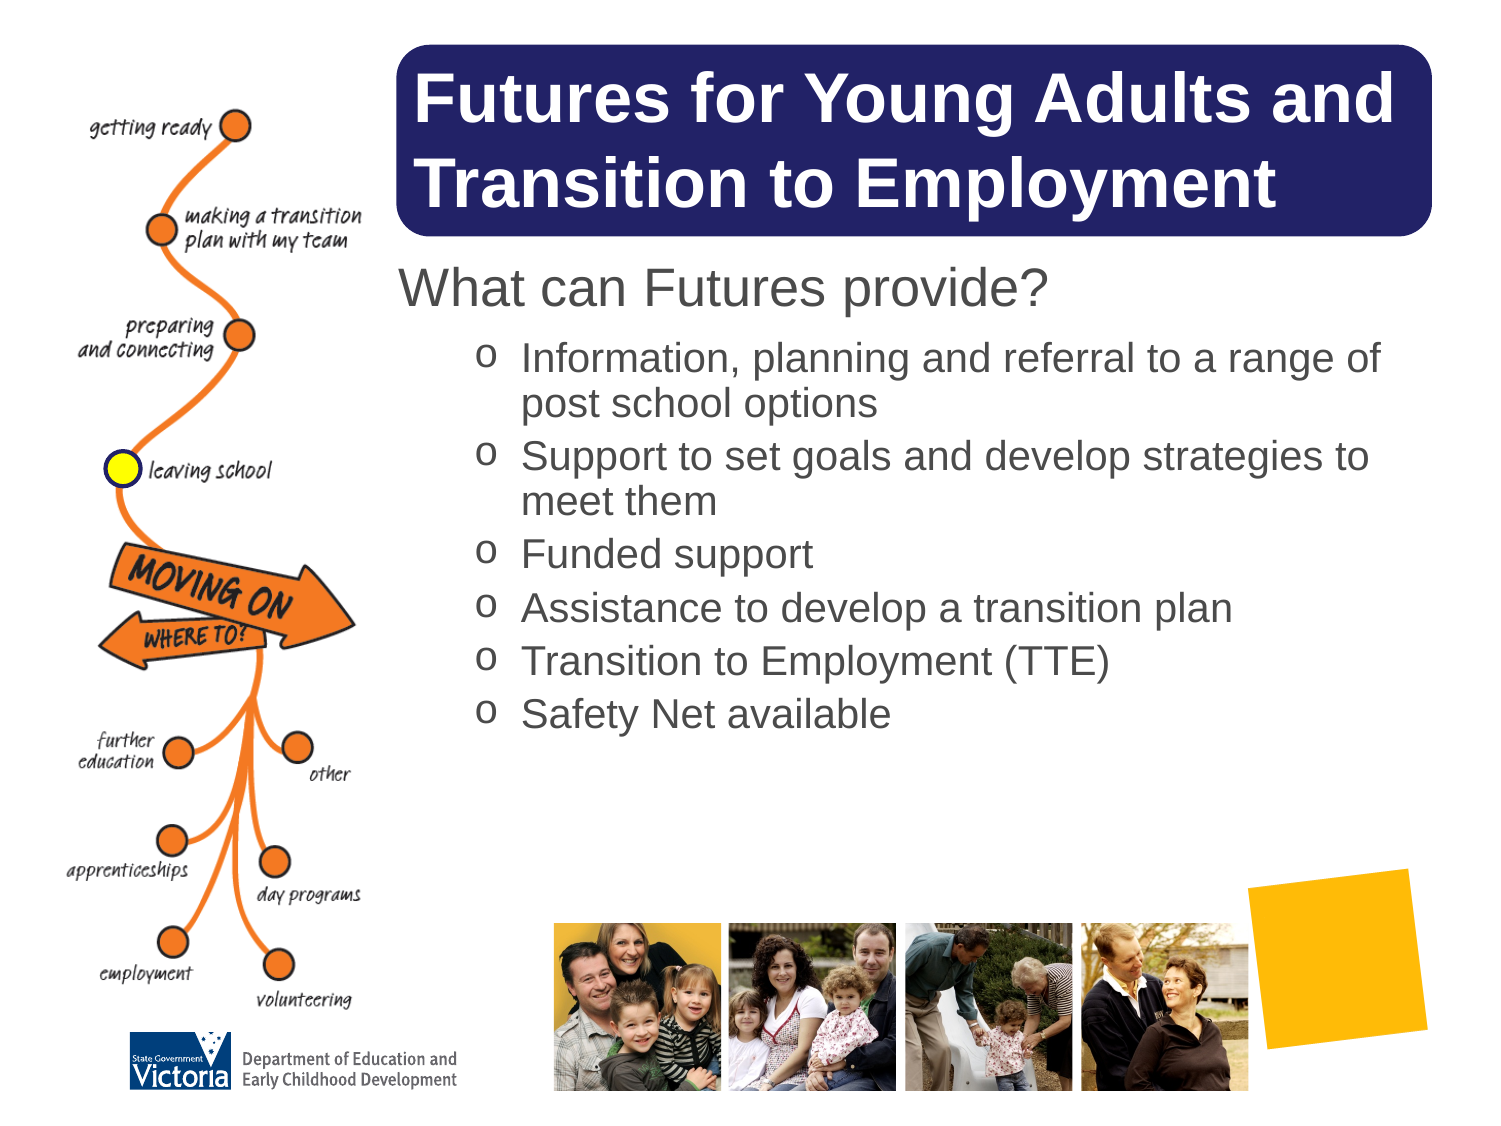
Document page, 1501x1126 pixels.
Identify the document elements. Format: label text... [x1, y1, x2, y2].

text_box [414, 233, 1414, 237]
picture [728, 1079, 896, 1091]
list What can Futures provide? Information, planning and referral to a range of post school options Support to set goals and develop strategies to meet them Funded support Assistance to develop a transition plan Transition to Employment (TTE) Safety Net available [383, 262, 1451, 1079]
text_box [1426, 59, 1432, 223]
picture [58, 93, 376, 1032]
picture [553, 1079, 722, 1091]
title Futures for Young Adults and Transition to Employment [398, 44, 1426, 233]
picture [1081, 1079, 1249, 1091]
picture [905, 1079, 1073, 1091]
